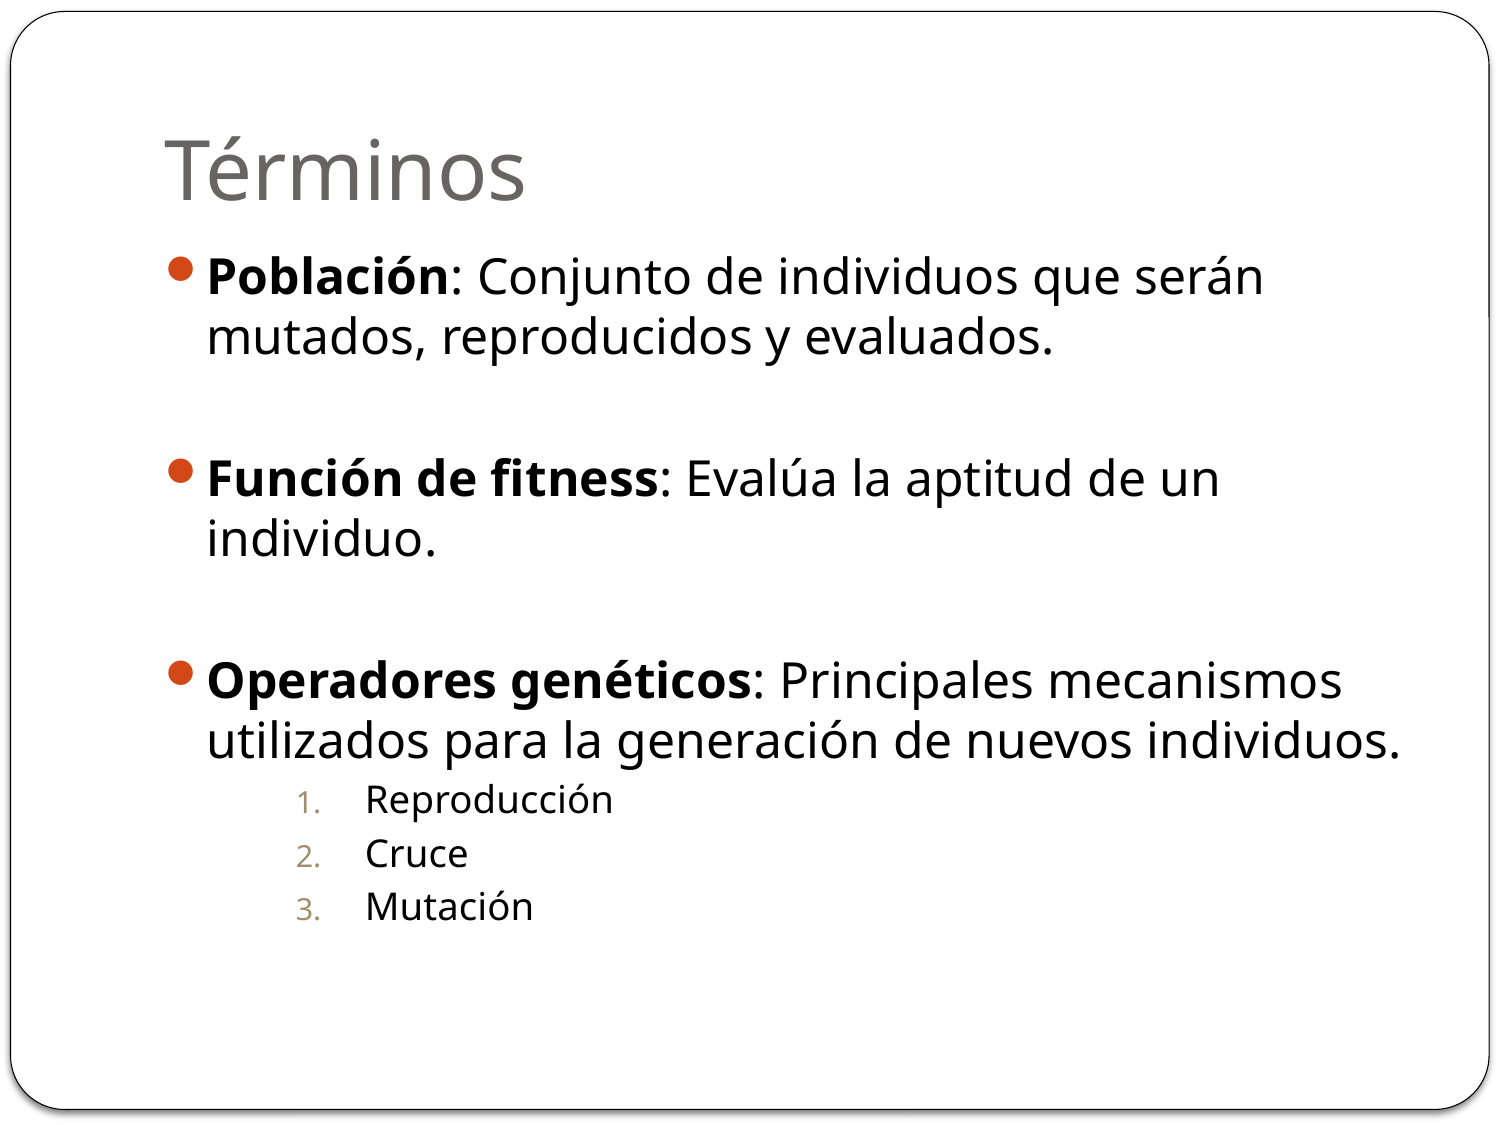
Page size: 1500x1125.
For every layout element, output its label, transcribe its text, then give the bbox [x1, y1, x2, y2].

list Población: Conjunto de individuos que serán mutados, reproducidos y evaluados. Función de fitness: Evalúa la aptitud de un individuo. Operadores genéticos: Principales mecanismos utilizados para la generación de nuevos individuos. Reproducción Cruce Mutación [150, 237, 1425, 988]
title Términos [150, 45, 1425, 233]
